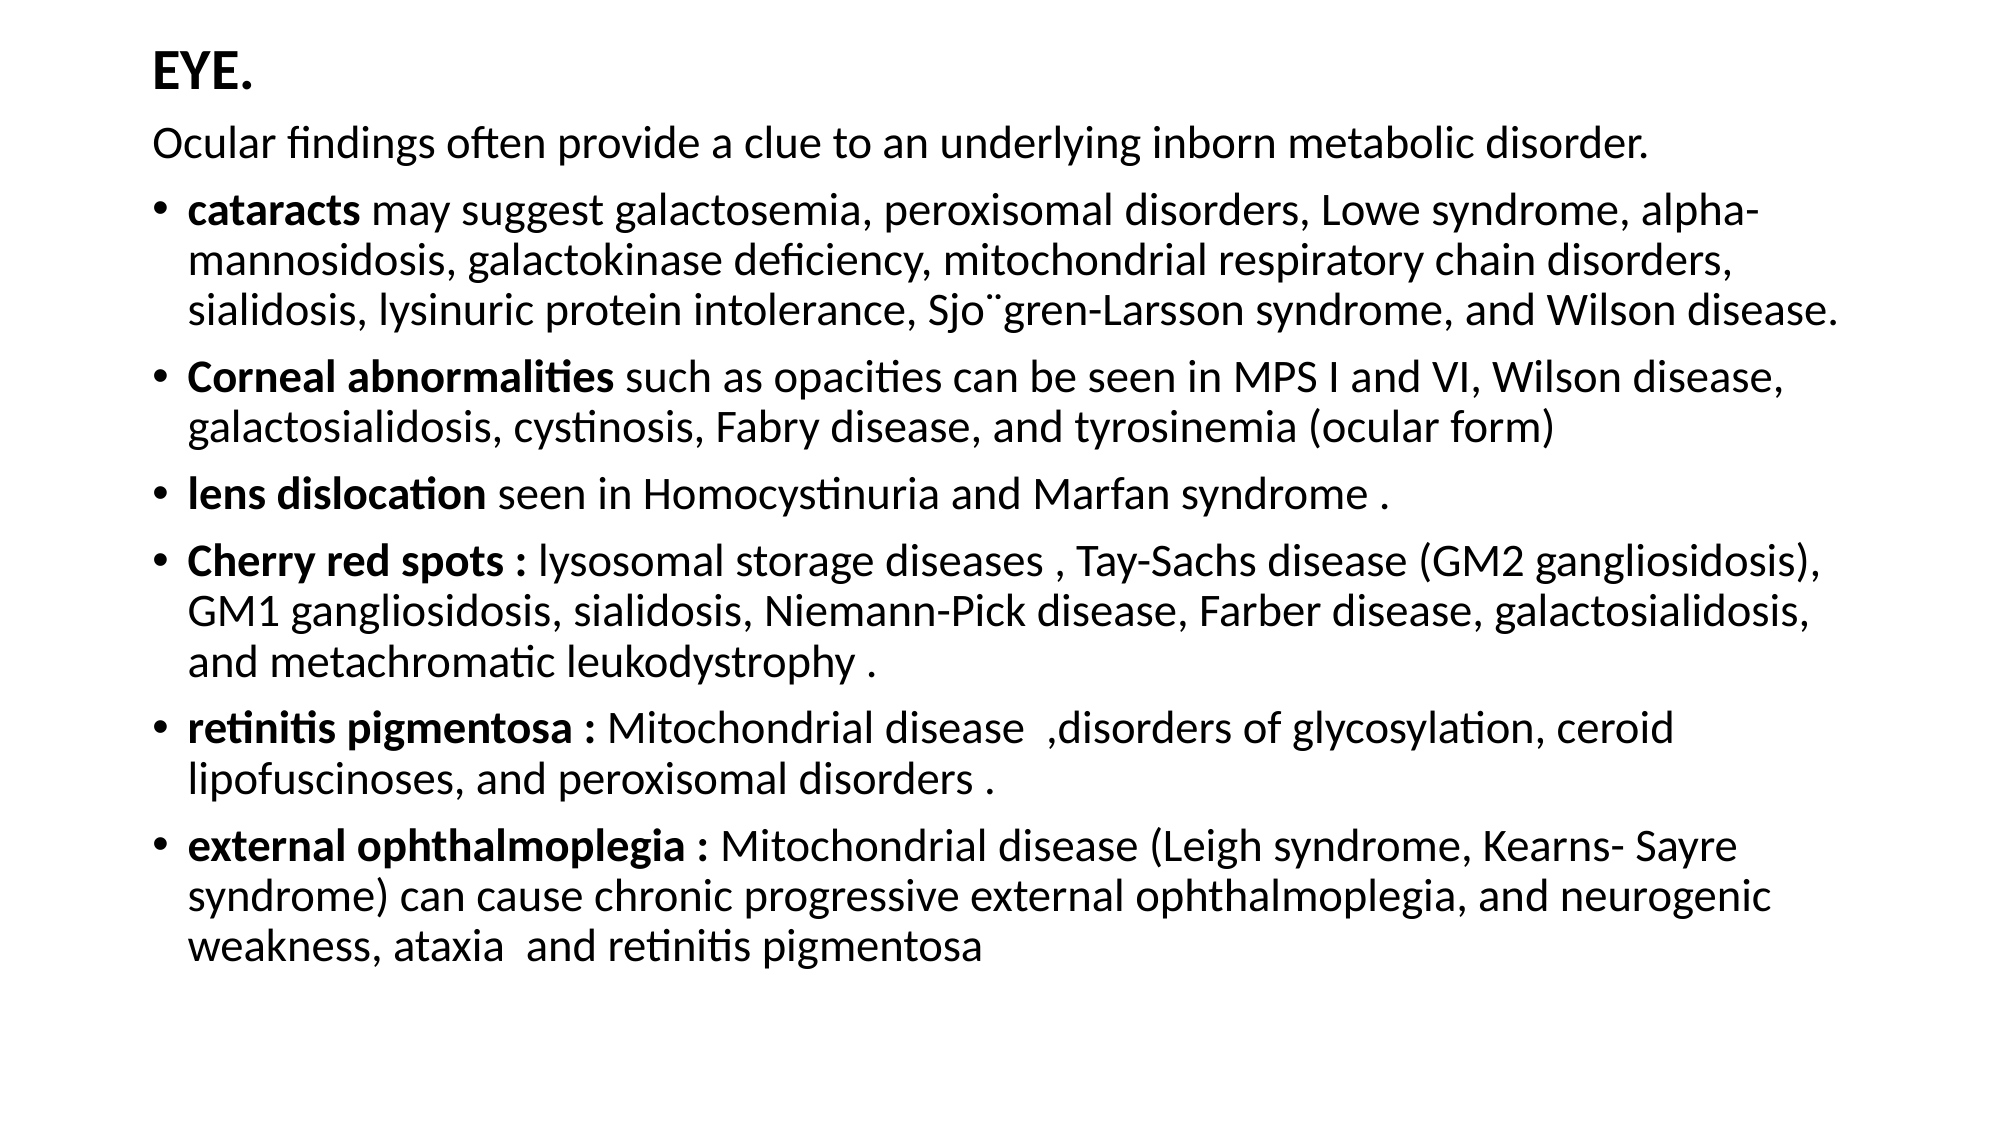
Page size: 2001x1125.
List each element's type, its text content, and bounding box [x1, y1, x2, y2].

list EYE. Ocular findings often provide a clue to an underlying inborn metabolic disorder. cataracts may suggest galactosemia, peroxisomal disorders, Lowe syndrome, alpha-mannosidosis, galactokinase deficiency, mitochondrial respiratory chain disorders, sialidosis, lysinuric protein intolerance, Sjo¨gren-Larsson syndrome, and Wilson disease. Corneal abnormalities such as opacities can be seen in MPS I and VI, Wilson disease, galactosialidosis, cystinosis, Fabry disease, and tyrosinemia (ocular form) lens dislocation seen in Homocystinuria and Marfan syndrome . Cherry red spots : lysosomal storage diseases , Tay-Sachs disease (GM2 gangliosidosis), GM1 gangliosidosis, sialidosis, Niemann-Pick disease, Farber disease, galactosialidosis, and metachromatic leukodystrophy . retinitis pigmentosa : Mitochondrial disease ,disorders of glycosylation, ceroid lipofuscinoses, and peroxisomal disorders . external ophthalmoplegia : Mitochondrial disease (Leigh syndrome, Kearns- Sayre syndrome) can cause chronic progressive external ophthalmoplegia, and neurogenic weakness, ataxia and retinitis pigmentosa [137, 31, 1863, 1014]
